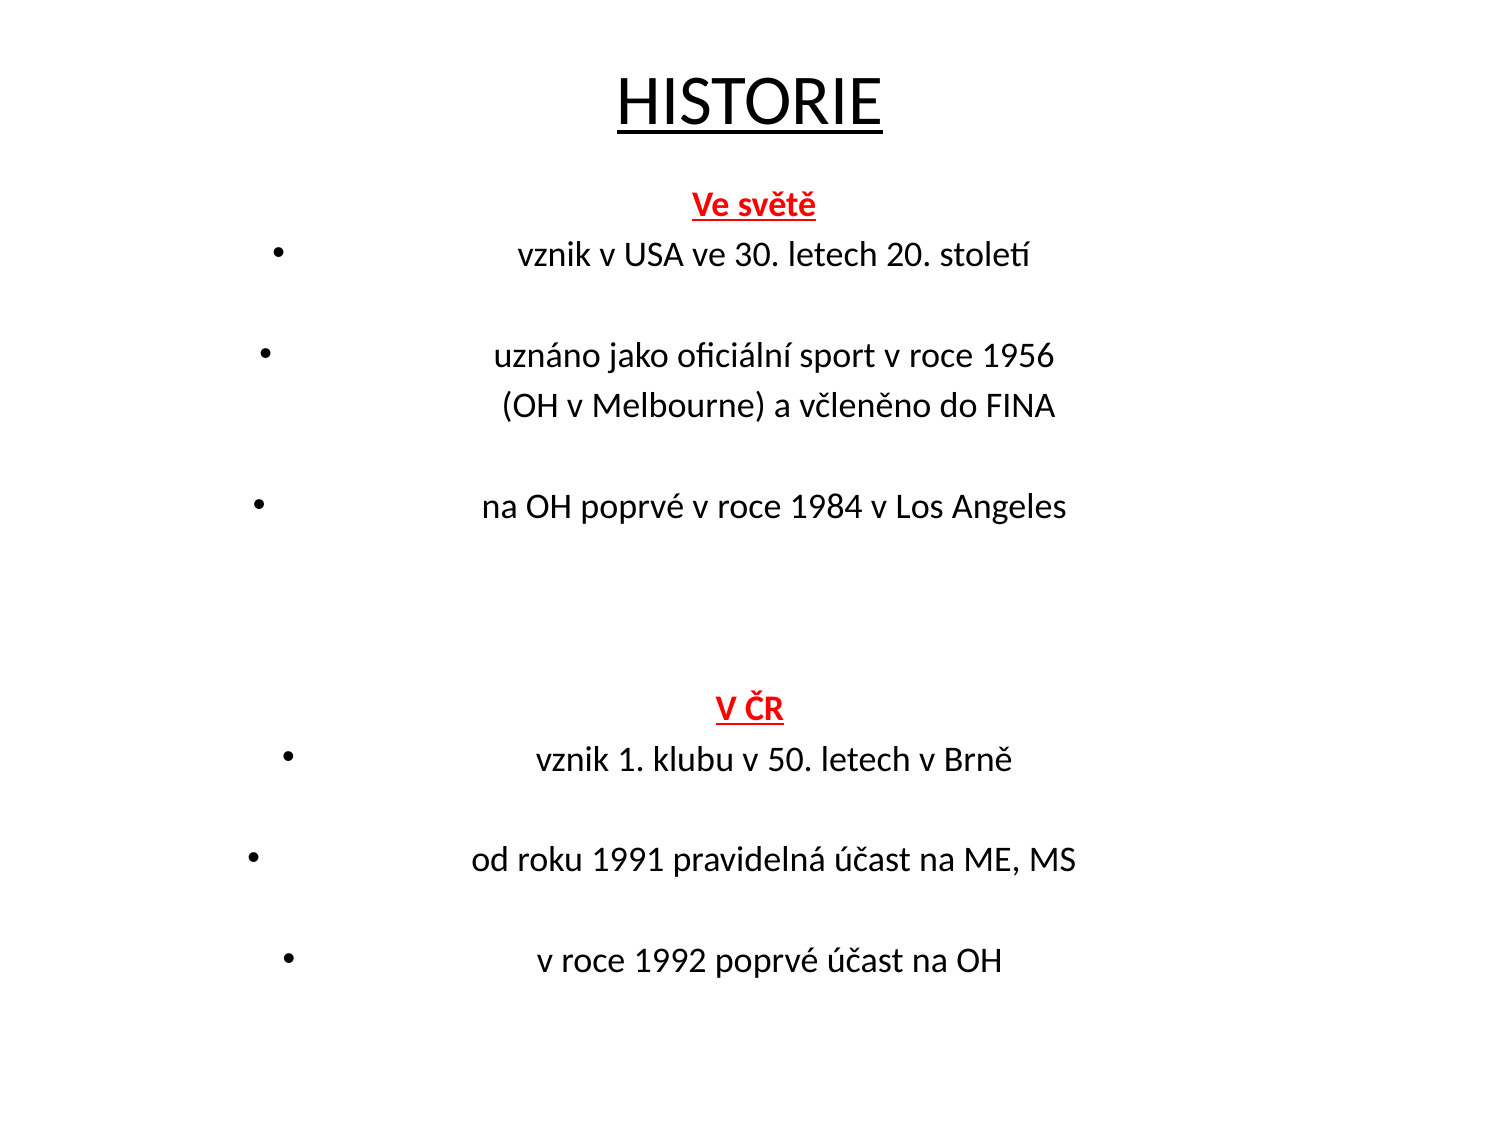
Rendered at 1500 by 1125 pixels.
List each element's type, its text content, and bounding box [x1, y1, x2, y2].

title HISTORIE [75, 45, 1425, 172]
list Ve světě vznik v USA ve 30. letech 20. století uznáno jako oficiální sport v roce 1956 (OH v Melbourne) a včleněno do FINA na OH poprvé v roce 1984 v Los Angeles V ČR vznik 1. klubu v 50. letech v Brně od roku 1991 pravidelná účast na ME, MS v roce 1992 poprvé účast na OH [75, 172, 1425, 1047]
